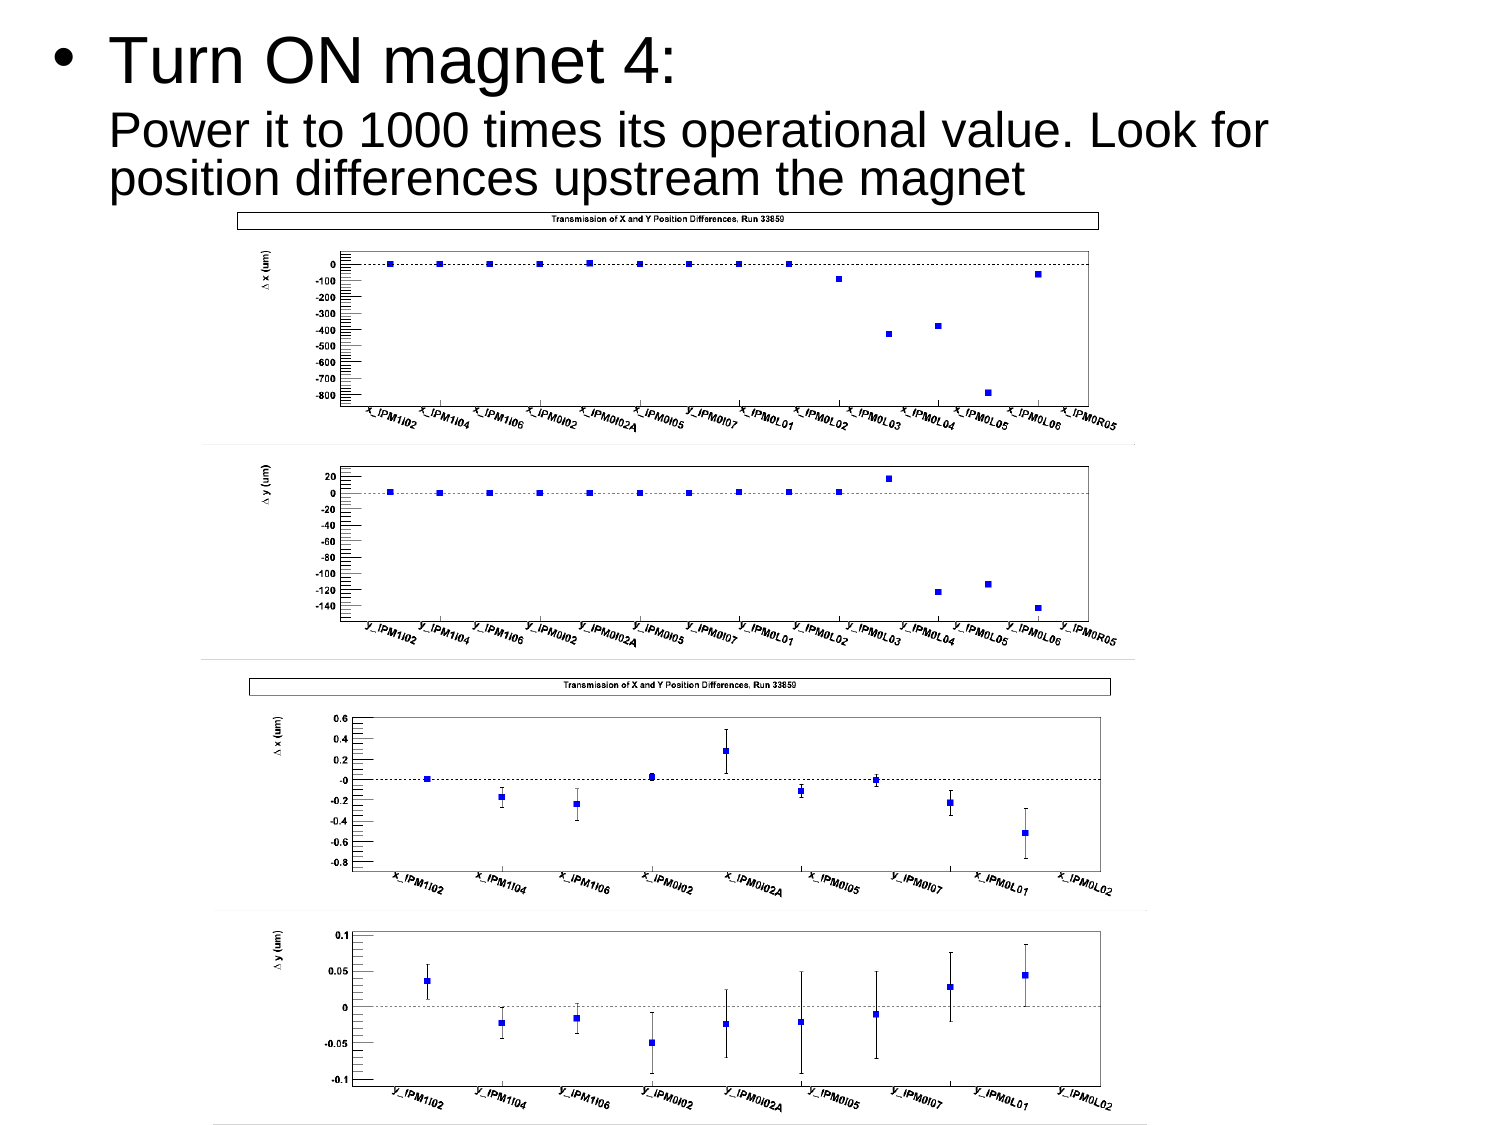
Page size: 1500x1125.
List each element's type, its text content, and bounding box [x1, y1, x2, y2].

picture [199, 212, 1135, 660]
picture [212, 678, 1147, 1125]
list Turn ON magnet 4: Power it to 1000 times its operational value. Look for position differences upstream the magnet [37, 24, 1388, 213]
